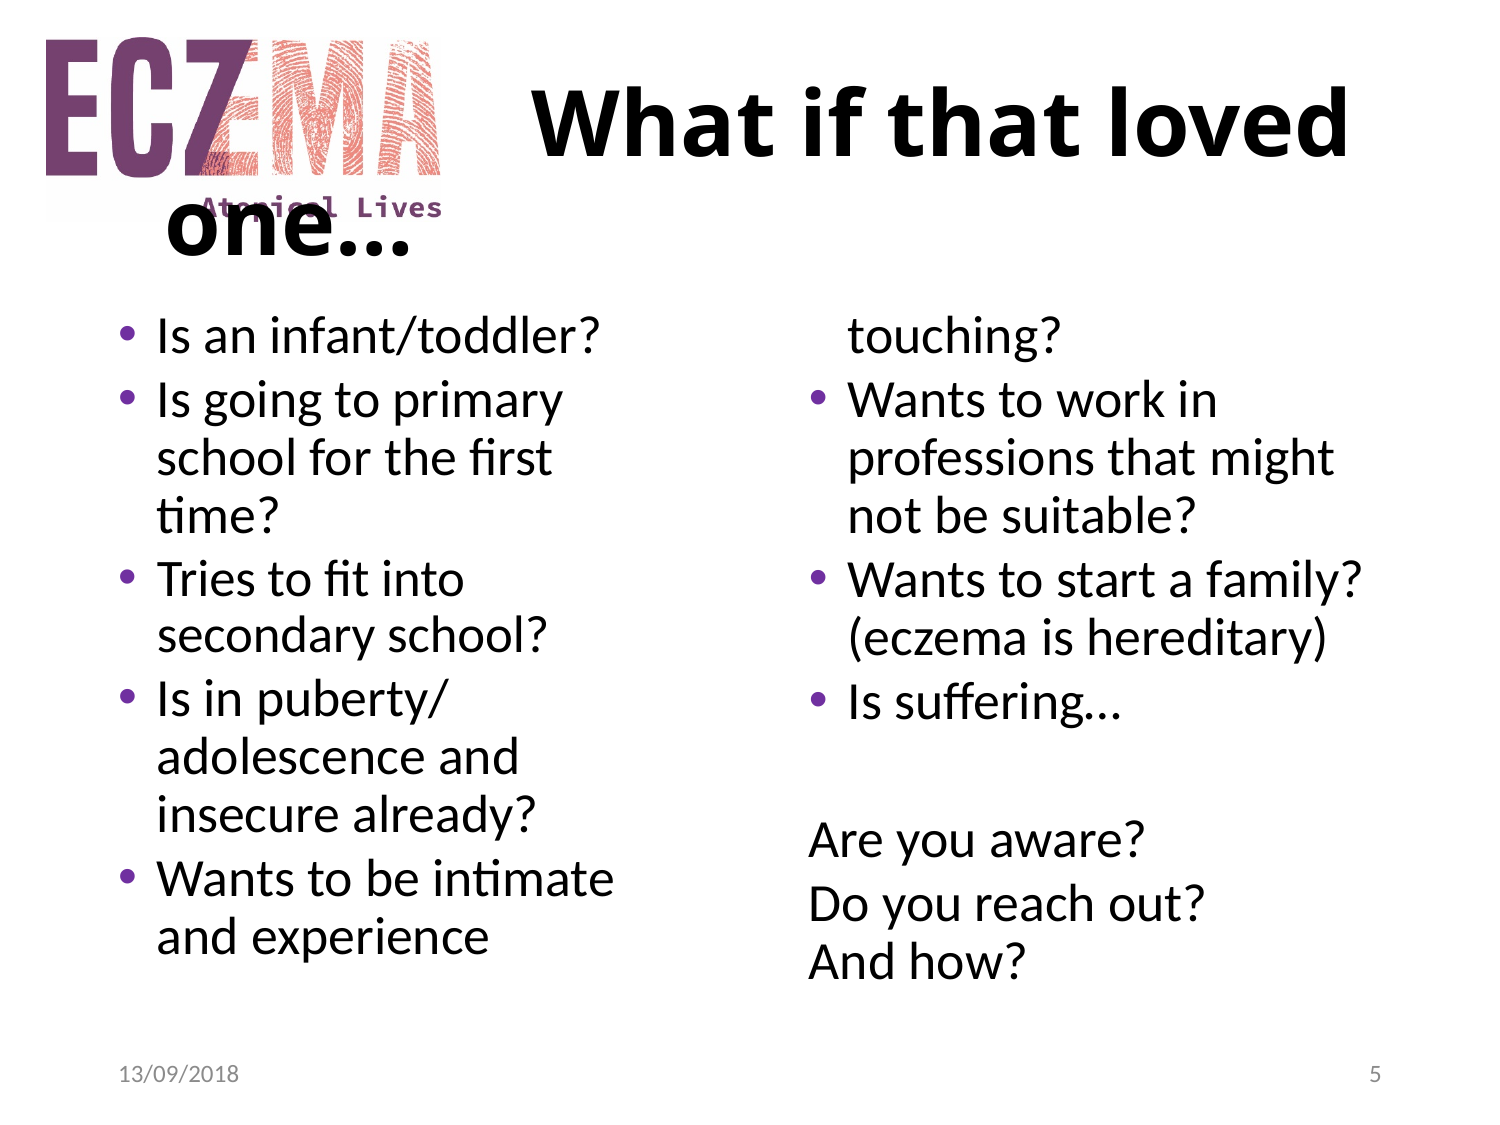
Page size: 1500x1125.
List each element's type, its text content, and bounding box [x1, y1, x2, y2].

title What if that loved one… [149, 67, 1444, 285]
list Is an infant/toddler? Is going to primary school for the first time? Tries to fit into secondary school? Is in puberty/ adolescence and insecure already? Wants to be intimate and experience touching? Wants to work in professions that might not be suitable? Wants to start a family? (eczema is hereditary) Is suffering… Are you aware? Do you reach out? And how? [103, 299, 1397, 1014]
slide_number 5 [1059, 1042, 1397, 1103]
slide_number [103, 1042, 441, 1103]
picture [46, 37, 441, 222]
